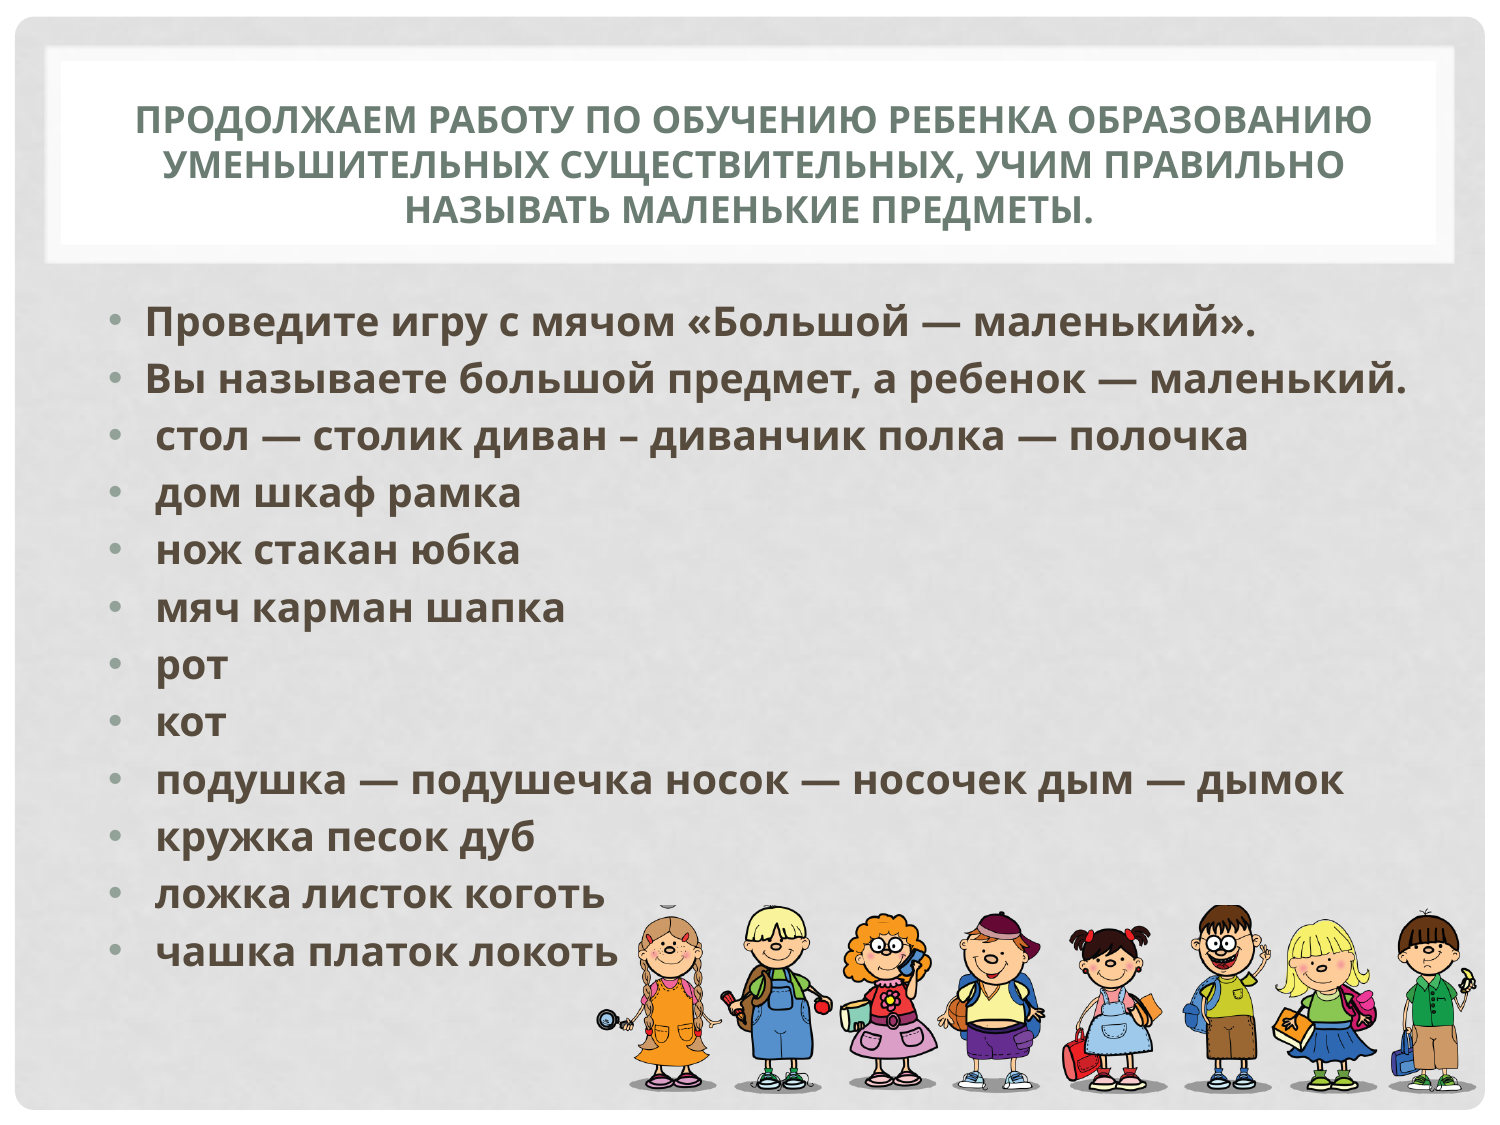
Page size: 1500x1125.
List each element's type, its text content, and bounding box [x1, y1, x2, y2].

list Проведите игру с мячом «Большой — маленький». Вы называете большой предмет, а ребенок — маленький. стол — столик диван – диванчик полка — полочка дом шкаф рамка нож стакан юбка мяч карман шапка рот кот подушка — подушечка носок — носочек дым — дымок кружка песок дуб ложка листок коготь чашка платок локоть [75, 287, 1425, 1005]
title Продолжаем работу по обучению ребенка образованию уменьшительных существительных, учим правильно называть маленькие предметы. [76, 78, 1432, 249]
picture [596, 904, 1477, 1095]
